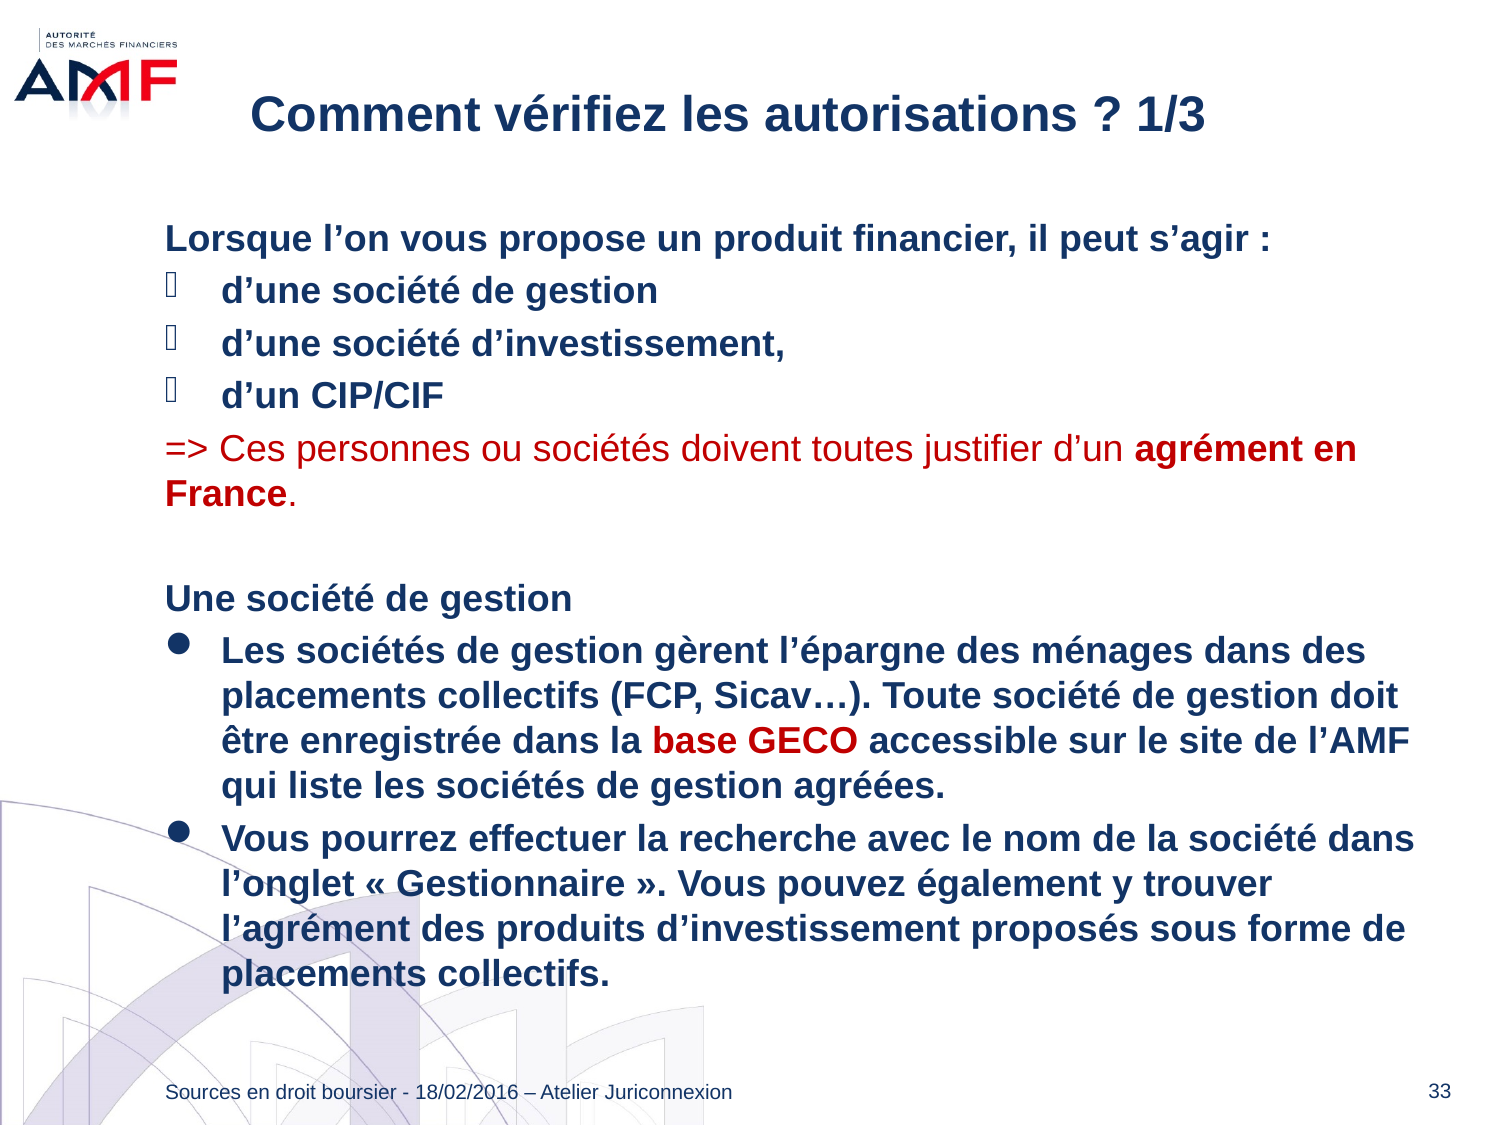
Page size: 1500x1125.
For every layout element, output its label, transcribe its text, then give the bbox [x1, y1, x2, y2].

title Comment vérifiez les autorisations ? 1/3 [235, 42, 1467, 181]
picture [14, 28, 177, 141]
slide_number 33 [1376, 1070, 1467, 1121]
list Lorsque l’on vous propose un produit financier, il peut s’agir : d’une société de gestion d’une société d’investissement, d’un CIP/CIF => Ces personnes ou sociétés doivent toutes justifier d’un agrément en France. Une société de gestion Les sociétés de gestion gèrent l’épargne des ménages dans des placements collectifs (FCP, Sicav…). Toute société de gestion doit être enregistrée dans la base GECO accessible sur le site de l’AMF qui liste les sociétés de gestion agréées. Vous pourrez effectuer la recherche avec le nom de la société dans l’onglet « Gestionnaire ». Vous pouvez également y trouver l’agrément des produits d’investissement proposés sous forme de placements collectifs. [149, 206, 1467, 1052]
picture [0, 777, 704, 1125]
footer Sources en droit boursier - 18/02/2016 – Atelier Juriconnexion [150, 1071, 1344, 1122]
